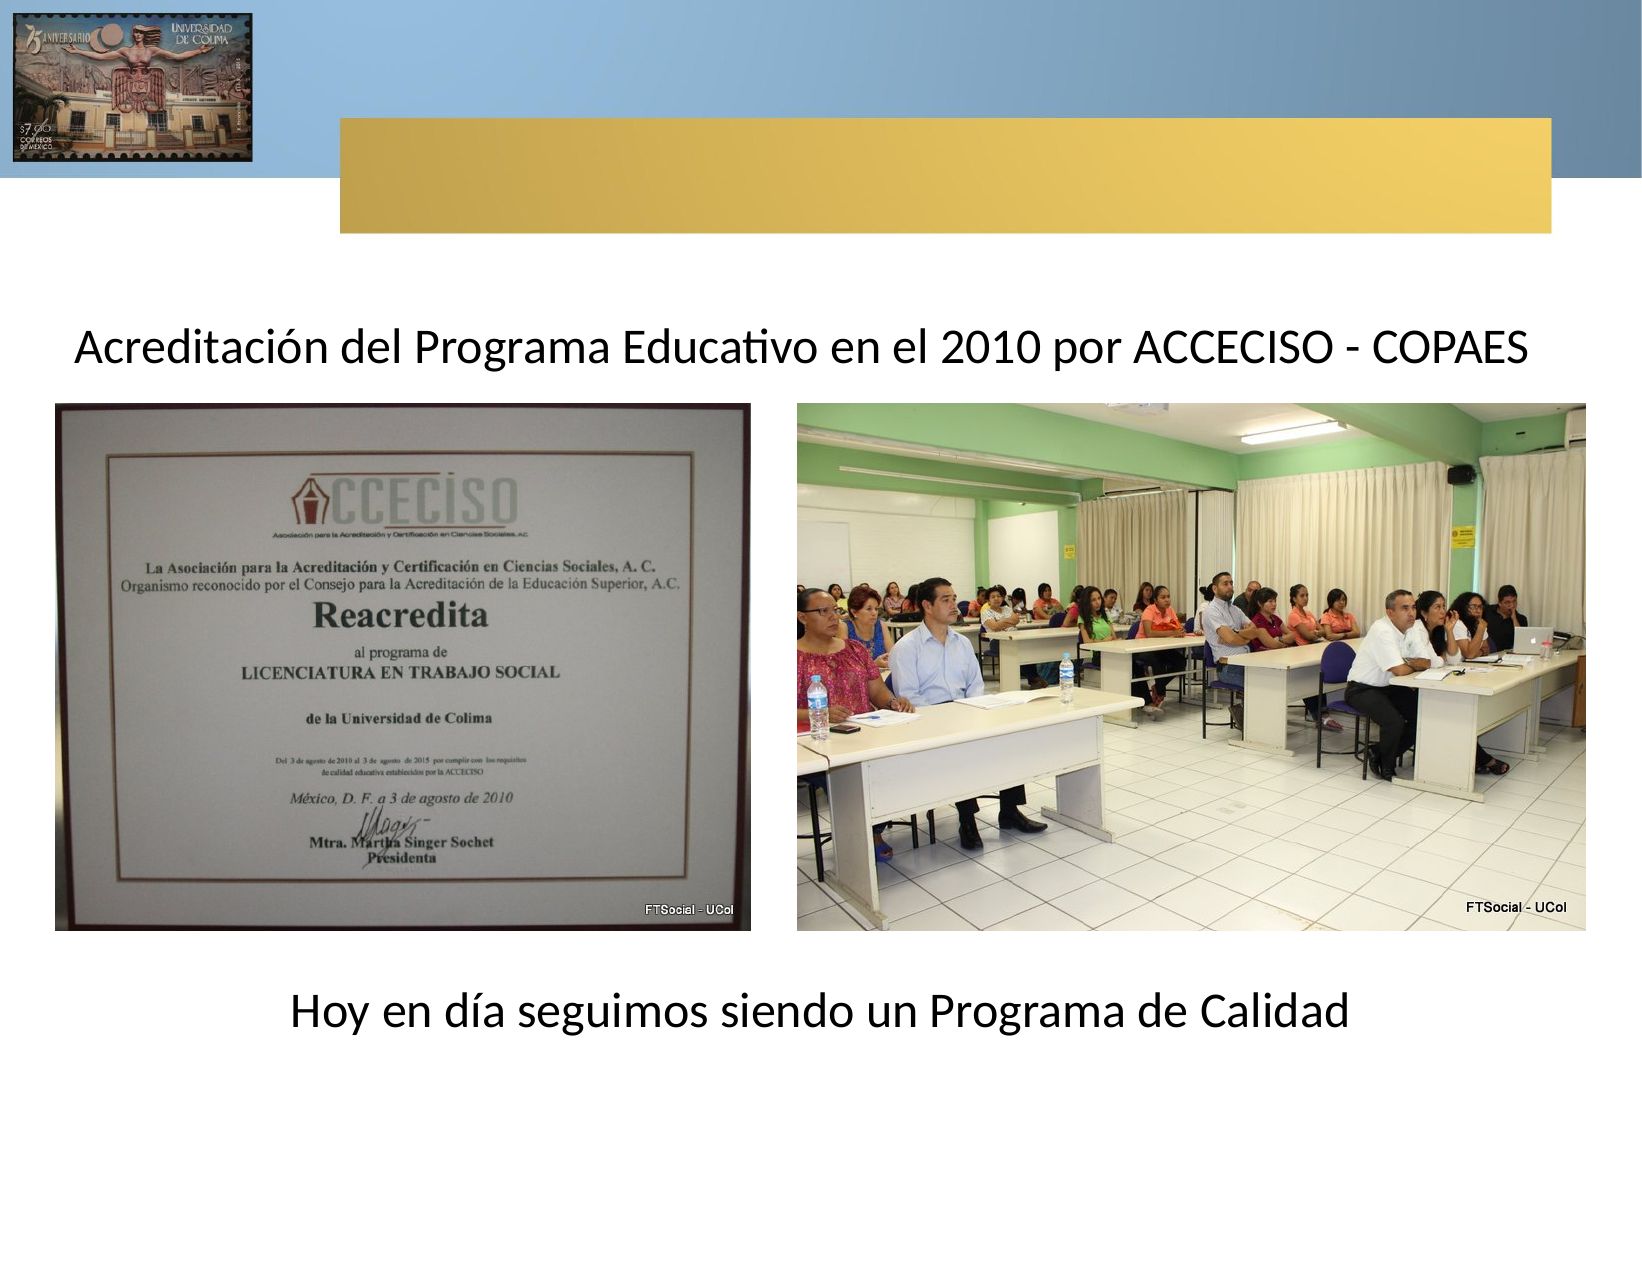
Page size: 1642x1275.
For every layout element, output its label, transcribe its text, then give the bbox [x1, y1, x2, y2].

picture [0, 0, 1642, 1275]
list Acreditación del Programa Educativo en el 2010 por ACCECISO - COPAES Hoy en día seguimos siendo un Programa de Calidad [55, 285, 1586, 1230]
